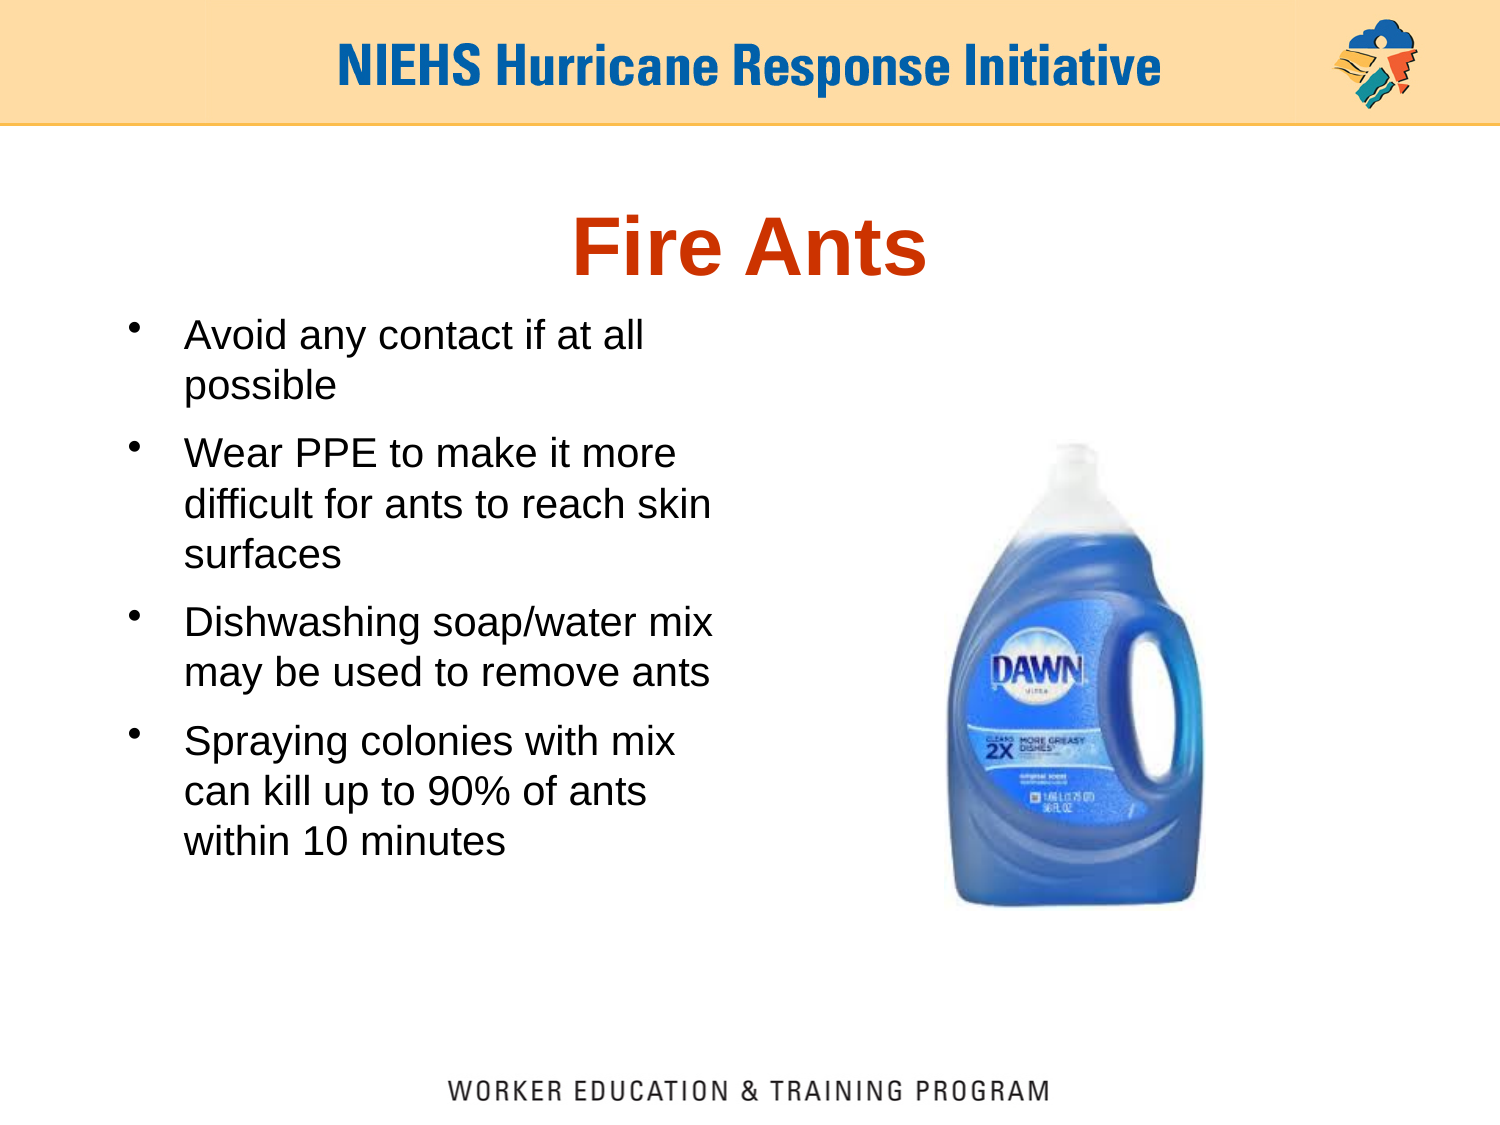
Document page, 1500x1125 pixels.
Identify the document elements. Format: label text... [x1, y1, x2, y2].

list Avoid any contact if at all possible Wear PPE to make it more difficult for ants to reach skin surfaces Dishwashing soap/water mix may be used to remove ants Spraying colonies with mix can kill up to 90% of ants within 10 minutes [112, 299, 738, 1050]
picture [0, 0, 1500, 126]
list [944, 438, 1206, 912]
picture [0, 1065, 1500, 1125]
title Fire Ants [112, 149, 1388, 300]
